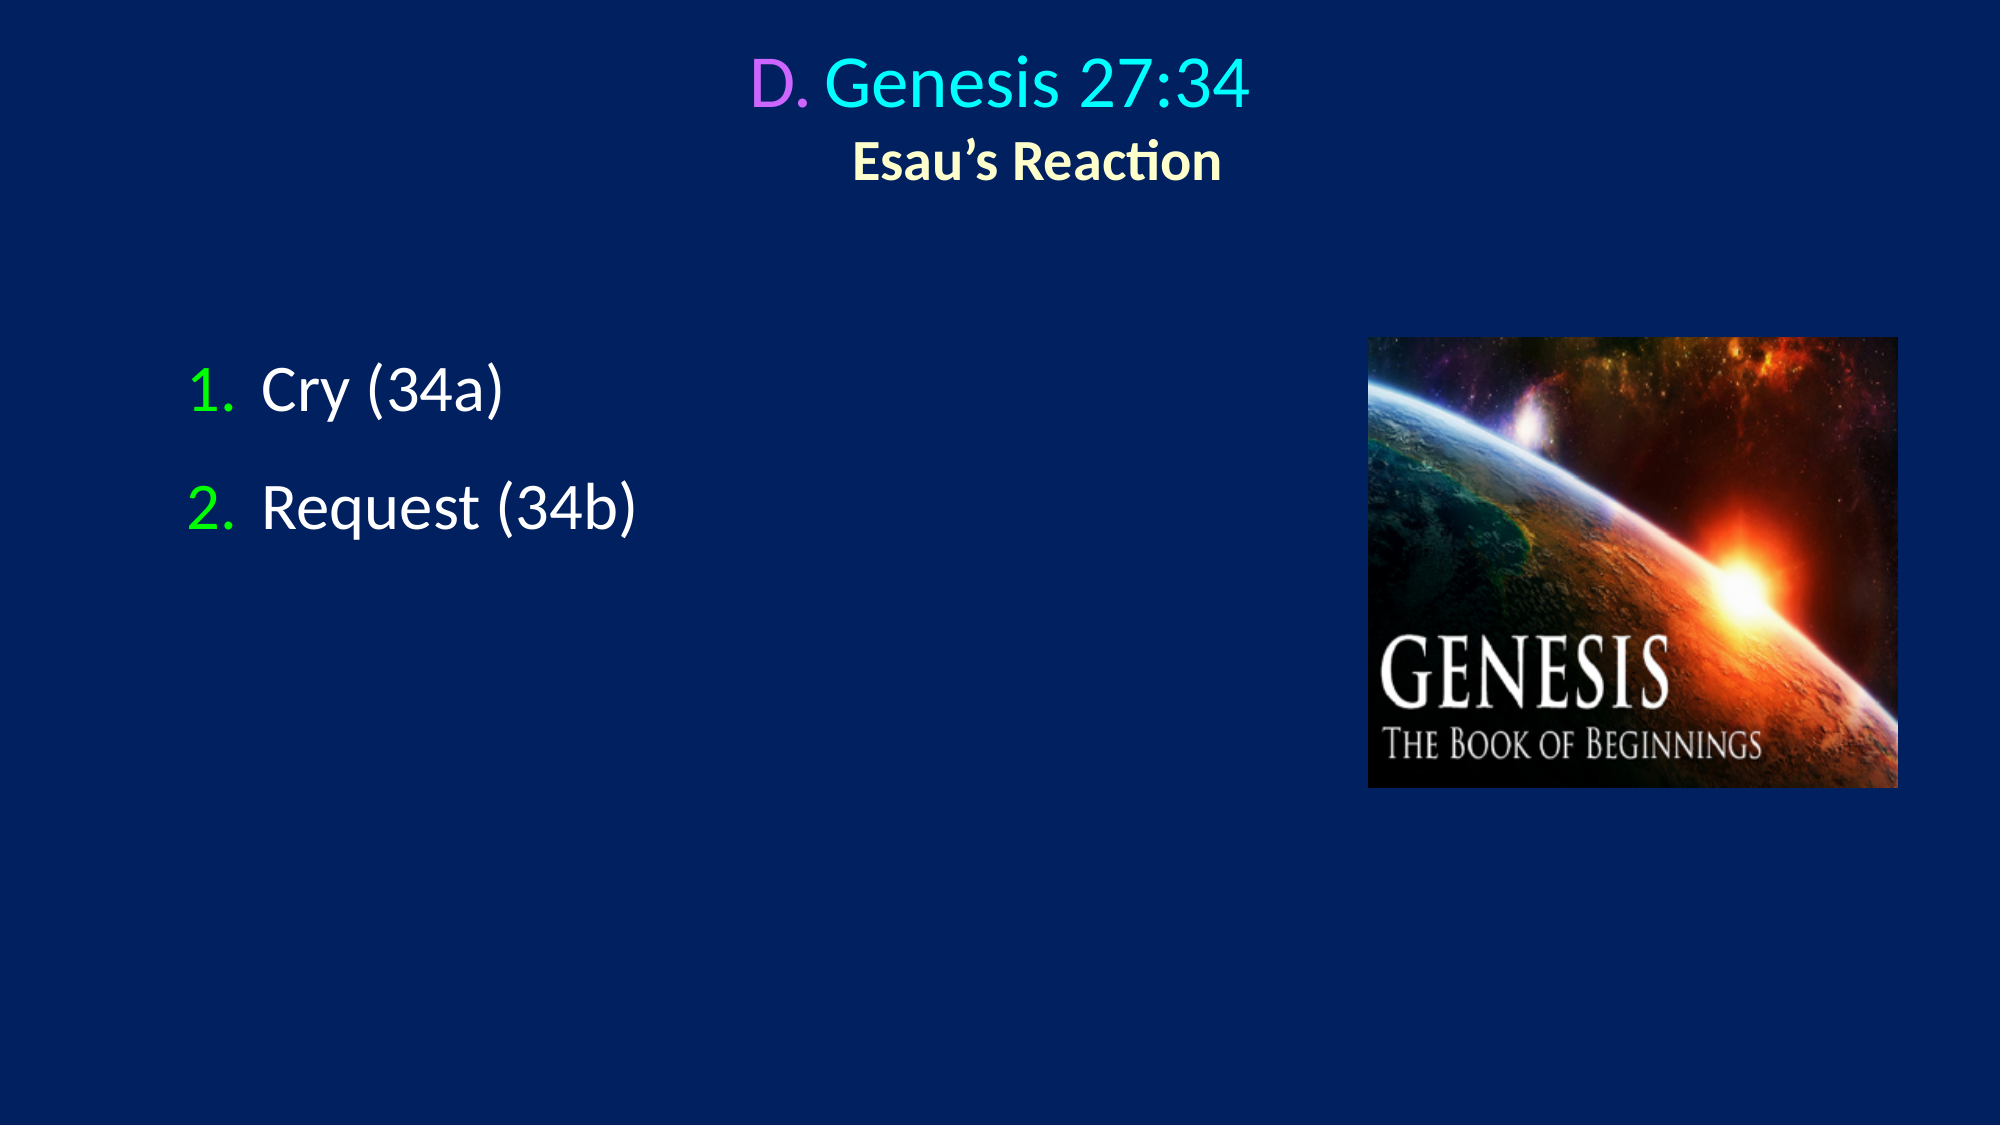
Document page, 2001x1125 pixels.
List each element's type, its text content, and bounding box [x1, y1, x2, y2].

title Genesis 27:34 Esau’s Reaction [535, 37, 1464, 188]
list Cry (34a) Request (34b) [171, 337, 1101, 751]
picture [1367, 337, 1898, 788]
